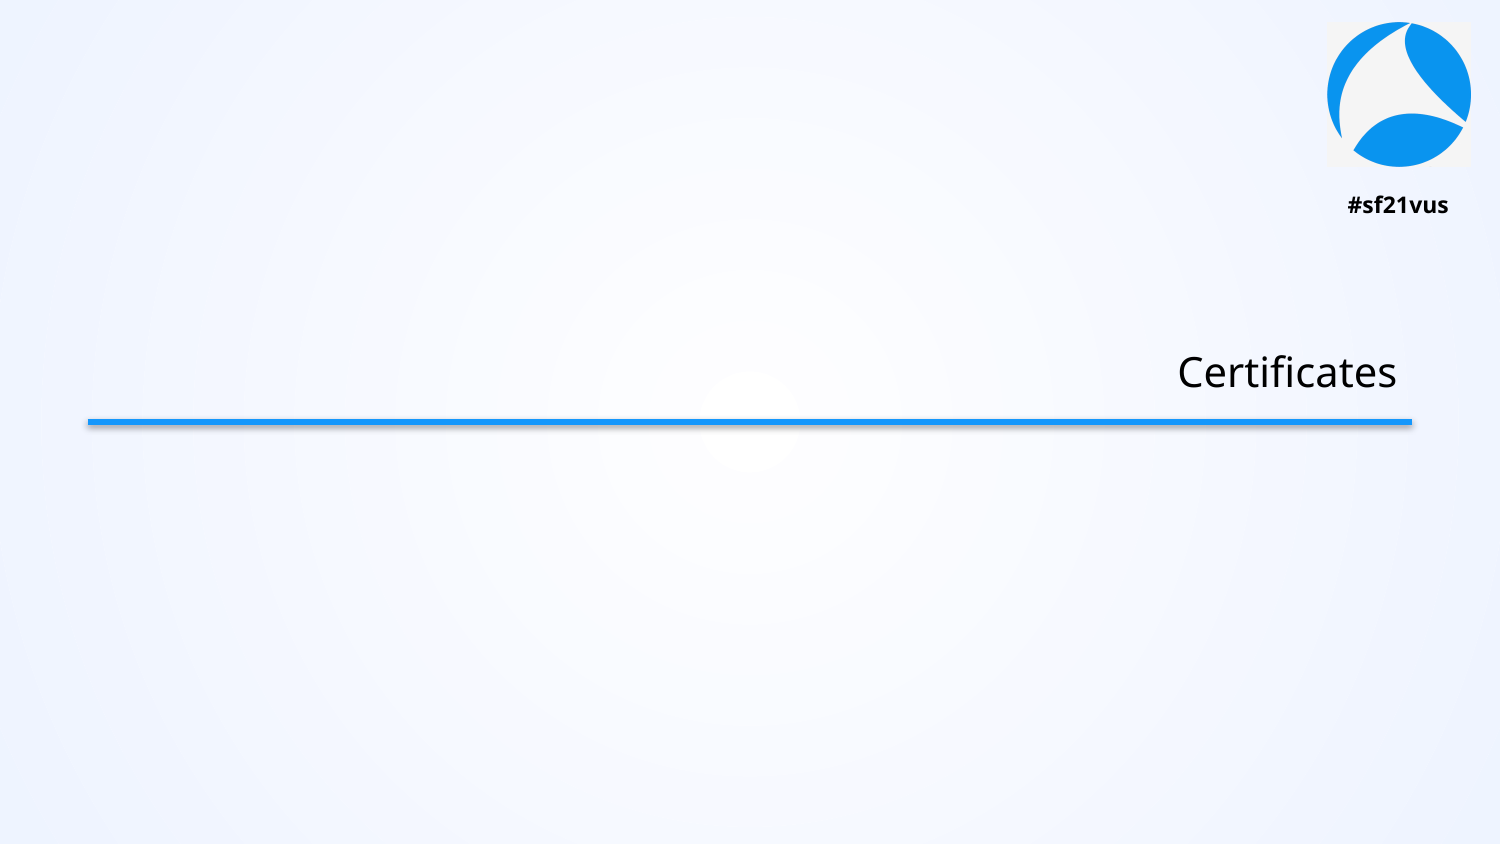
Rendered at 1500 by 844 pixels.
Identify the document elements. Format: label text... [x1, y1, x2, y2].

title Certificates [173, 66, 1413, 412]
picture [1327, 22, 1471, 167]
